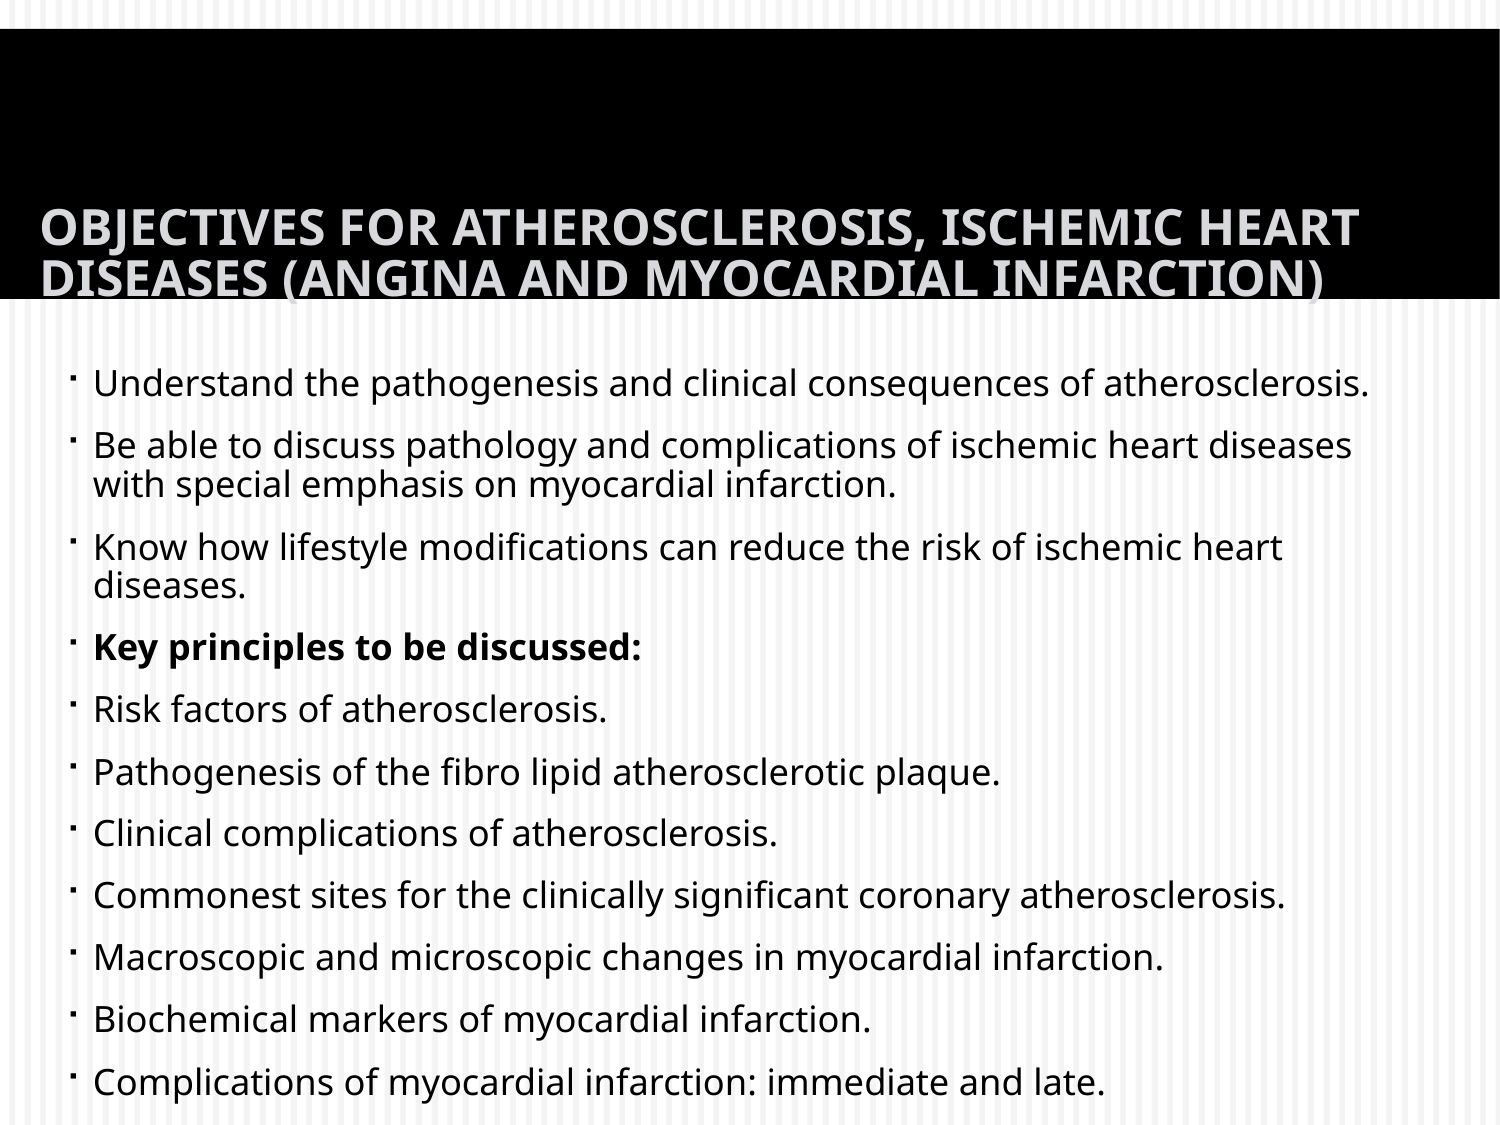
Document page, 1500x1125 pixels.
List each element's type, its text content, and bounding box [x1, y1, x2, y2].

title Objectives for Atherosclerosis, ischemic heart diseases (angina and myocardial infarction) [24, 158, 1438, 354]
list Understand the pathogenesis and clinical consequences of atherosclerosis. Be able to discuss pathology and complications of ischemic heart diseases with special emphasis on myocardial infarction. Know how lifestyle modifications can reduce the risk of ischemic heart diseases. Key principles to be discussed: Risk factors of atherosclerosis. Pathogenesis of the fibro lipid atherosclerotic plaque. Clinical complications of atherosclerosis. Commonest sites for the clinically significant coronary atherosclerosis. Macroscopic and microscopic changes in myocardial infarction. Biochemical markers of myocardial infarction. Complications of myocardial infarction: immediate and late. [50, 358, 1438, 1113]
